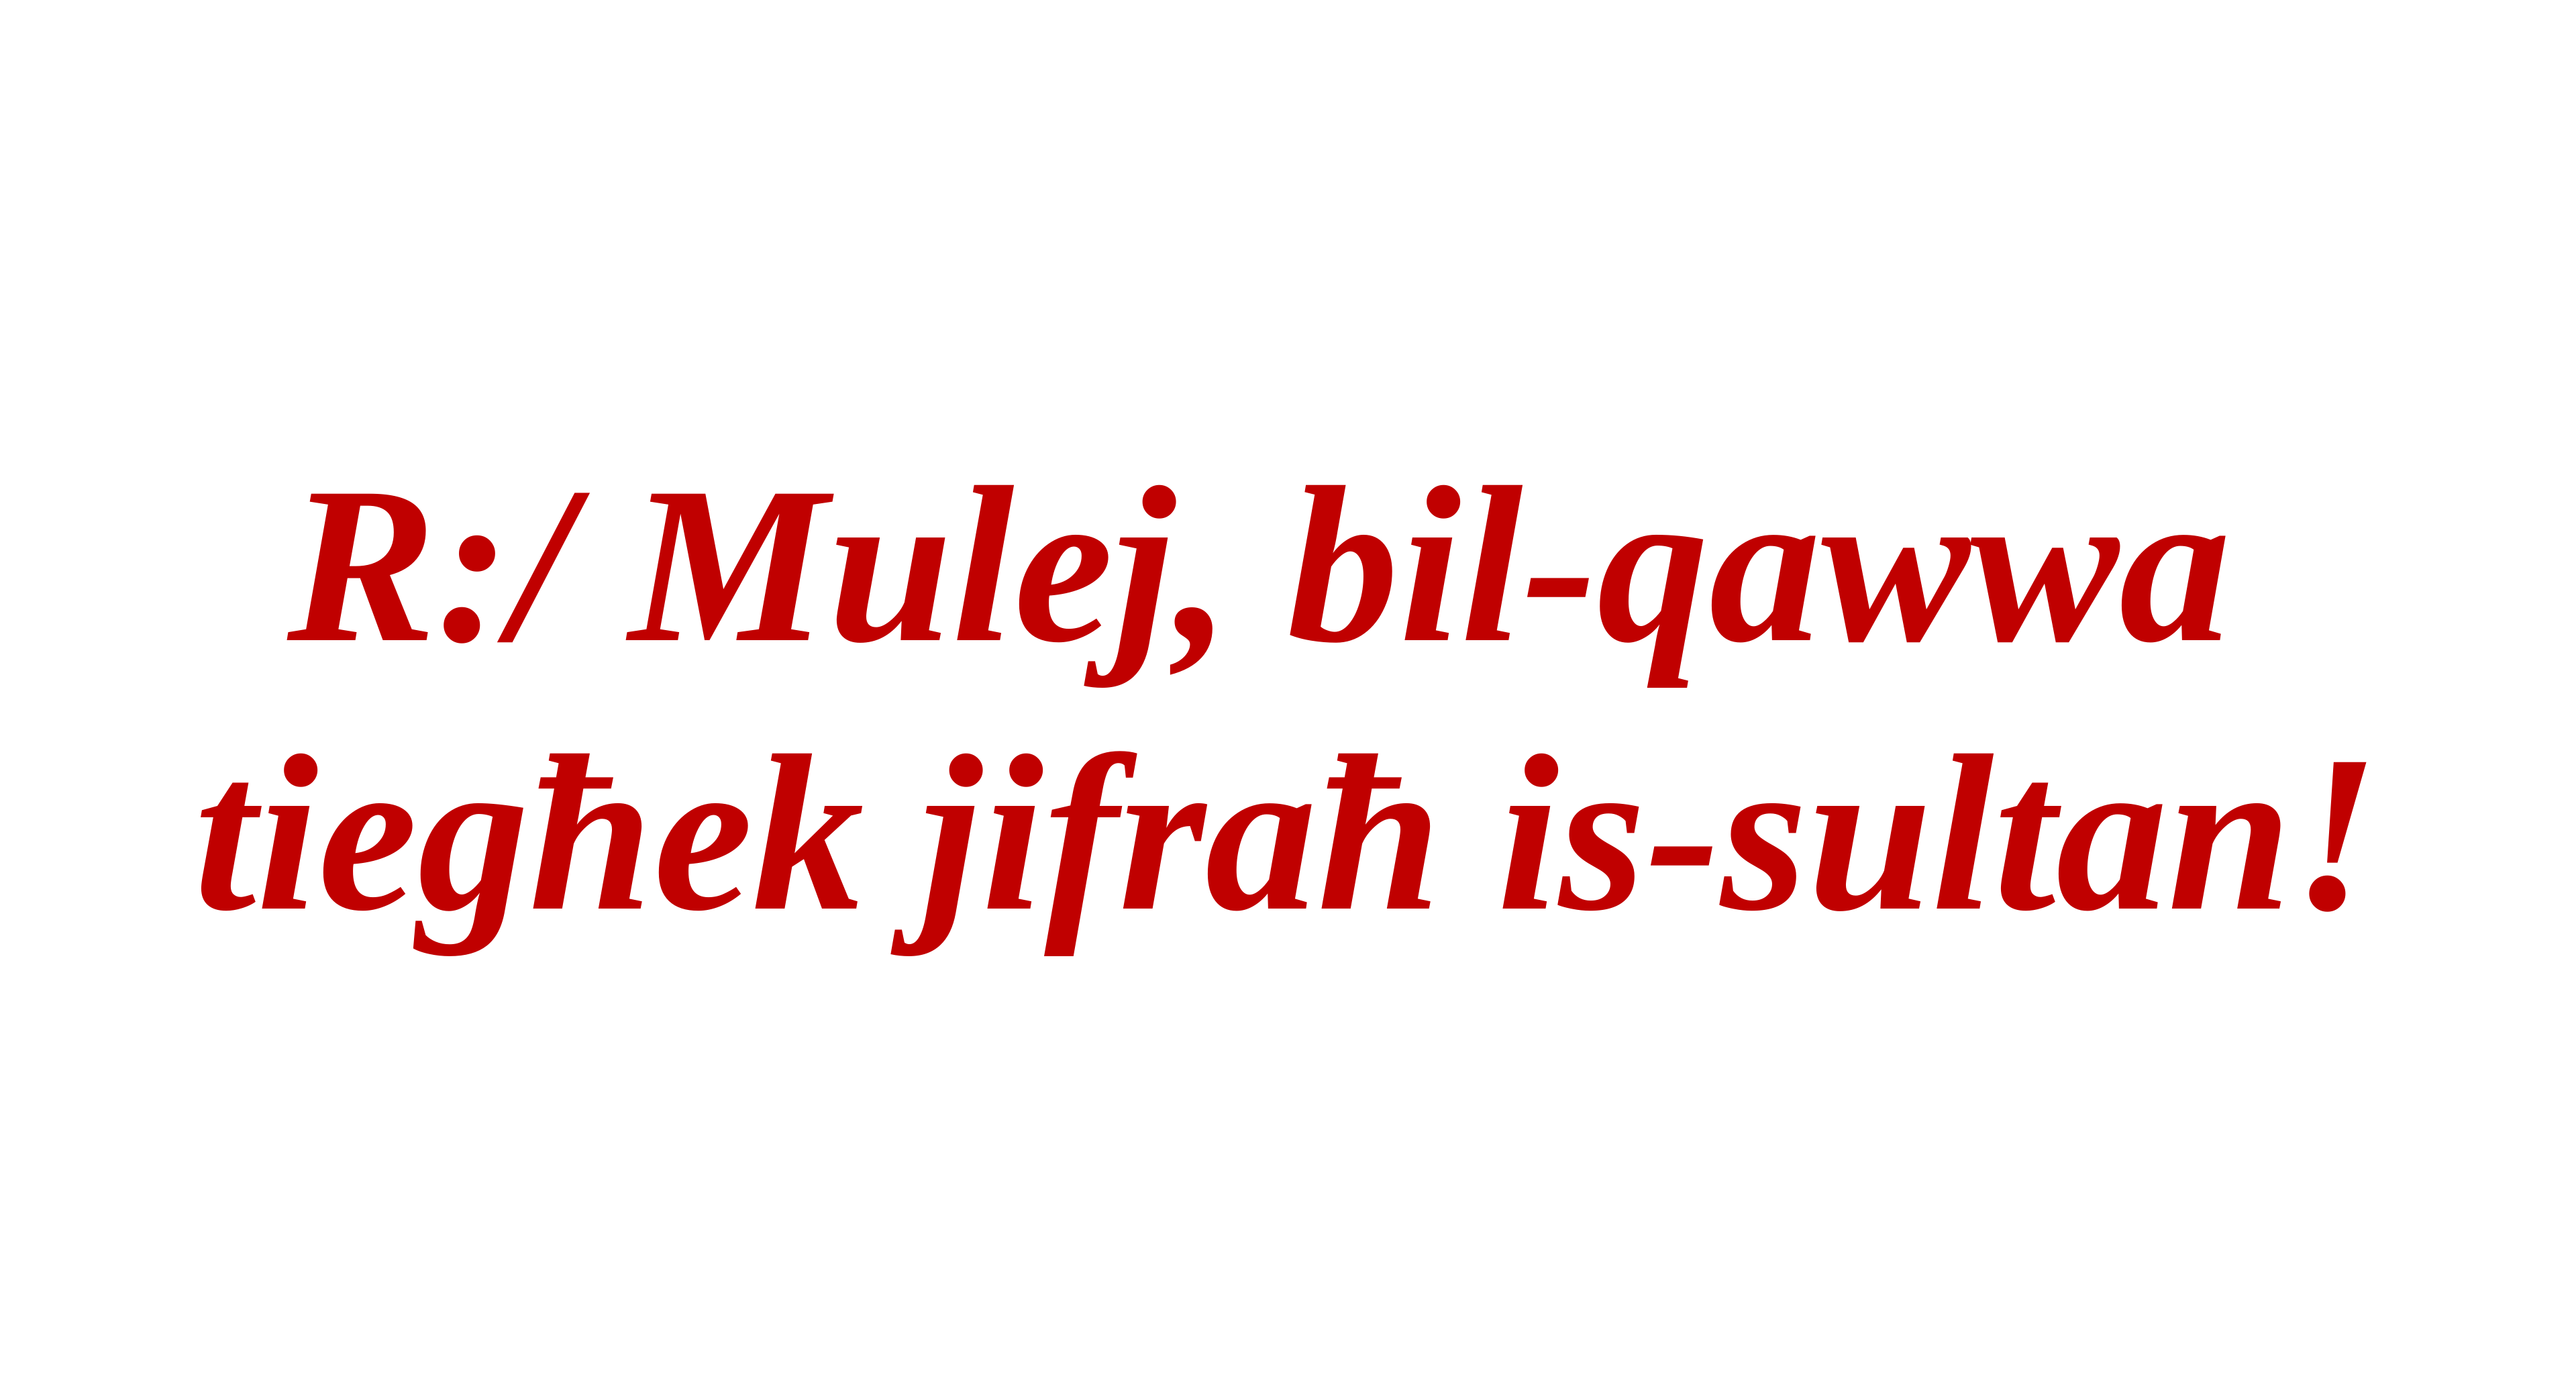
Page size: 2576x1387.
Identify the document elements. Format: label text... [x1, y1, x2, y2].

list R:/ Mulej, bil-qawwa tiegħek jifraħ is-sultan! [0, 412, 2576, 975]
